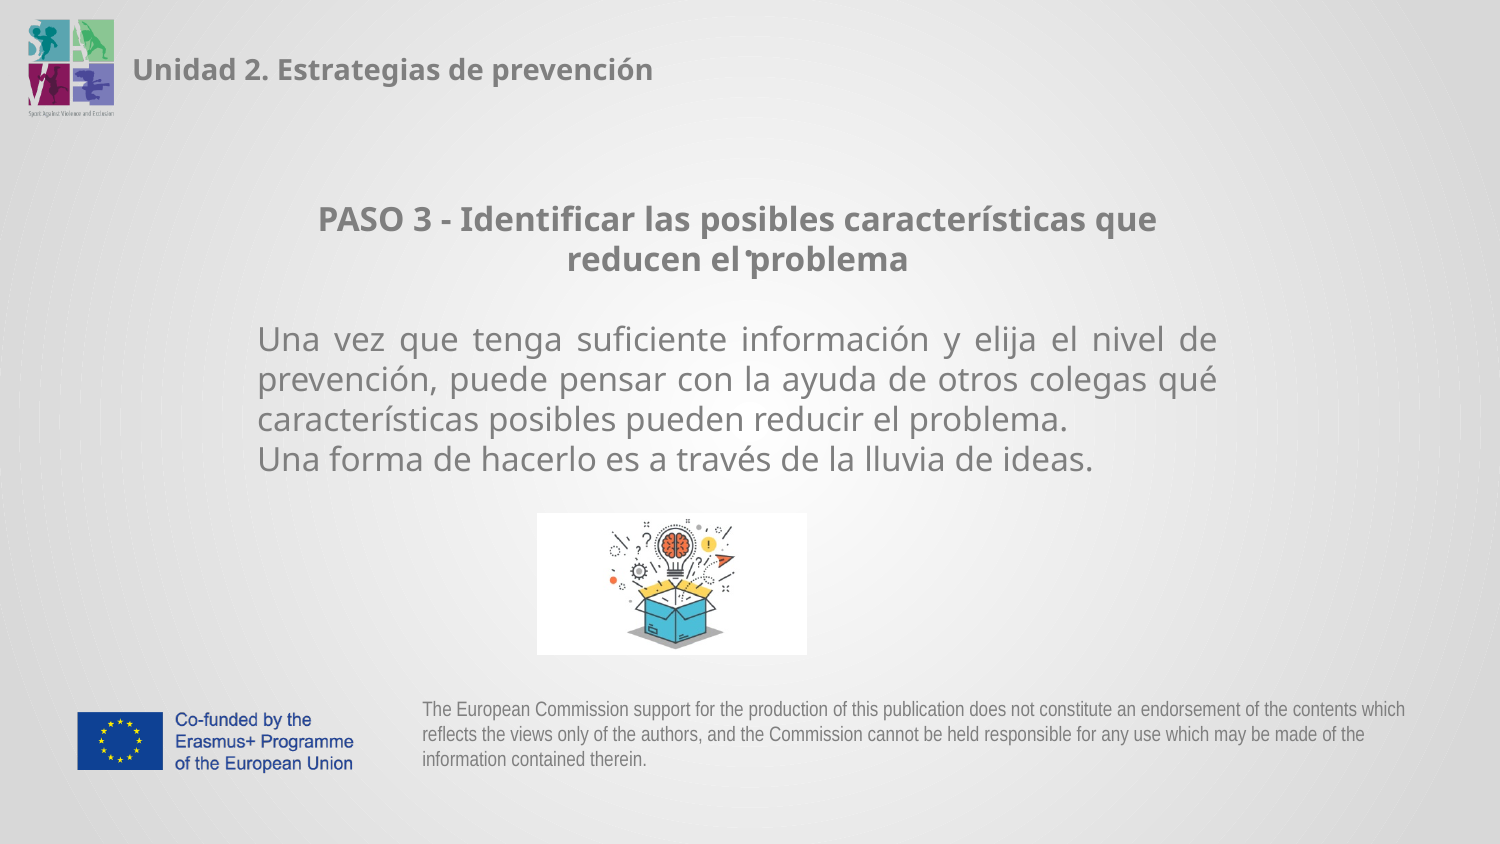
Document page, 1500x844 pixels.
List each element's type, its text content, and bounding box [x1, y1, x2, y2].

picture [537, 513, 808, 655]
text_box The European Commission support for the production of this publication does not constitute an endorsement of the contents which reflects the views only of the authors, and the Commission cannot be held responsi­ble for any use which may be made of the information contained therein. [407, 688, 1447, 778]
picture [0, 0, 142, 142]
text_box PASO 3 - Identificar las posibles características que reducen el problema Una vez que tenga suficiente información y elija el nivel de prevención, puede pensar con la ayuda de otros colegas qué características posibles pueden reducir el problema. Una forma de hacerlo es a través de la lluvia de ideas. [242, 190, 1235, 486]
picture [61, 695, 375, 786]
title Unidad 2. Estrategias de prevención [117, 35, 1393, 94]
text_box . [93, 199, 1418, 680]
